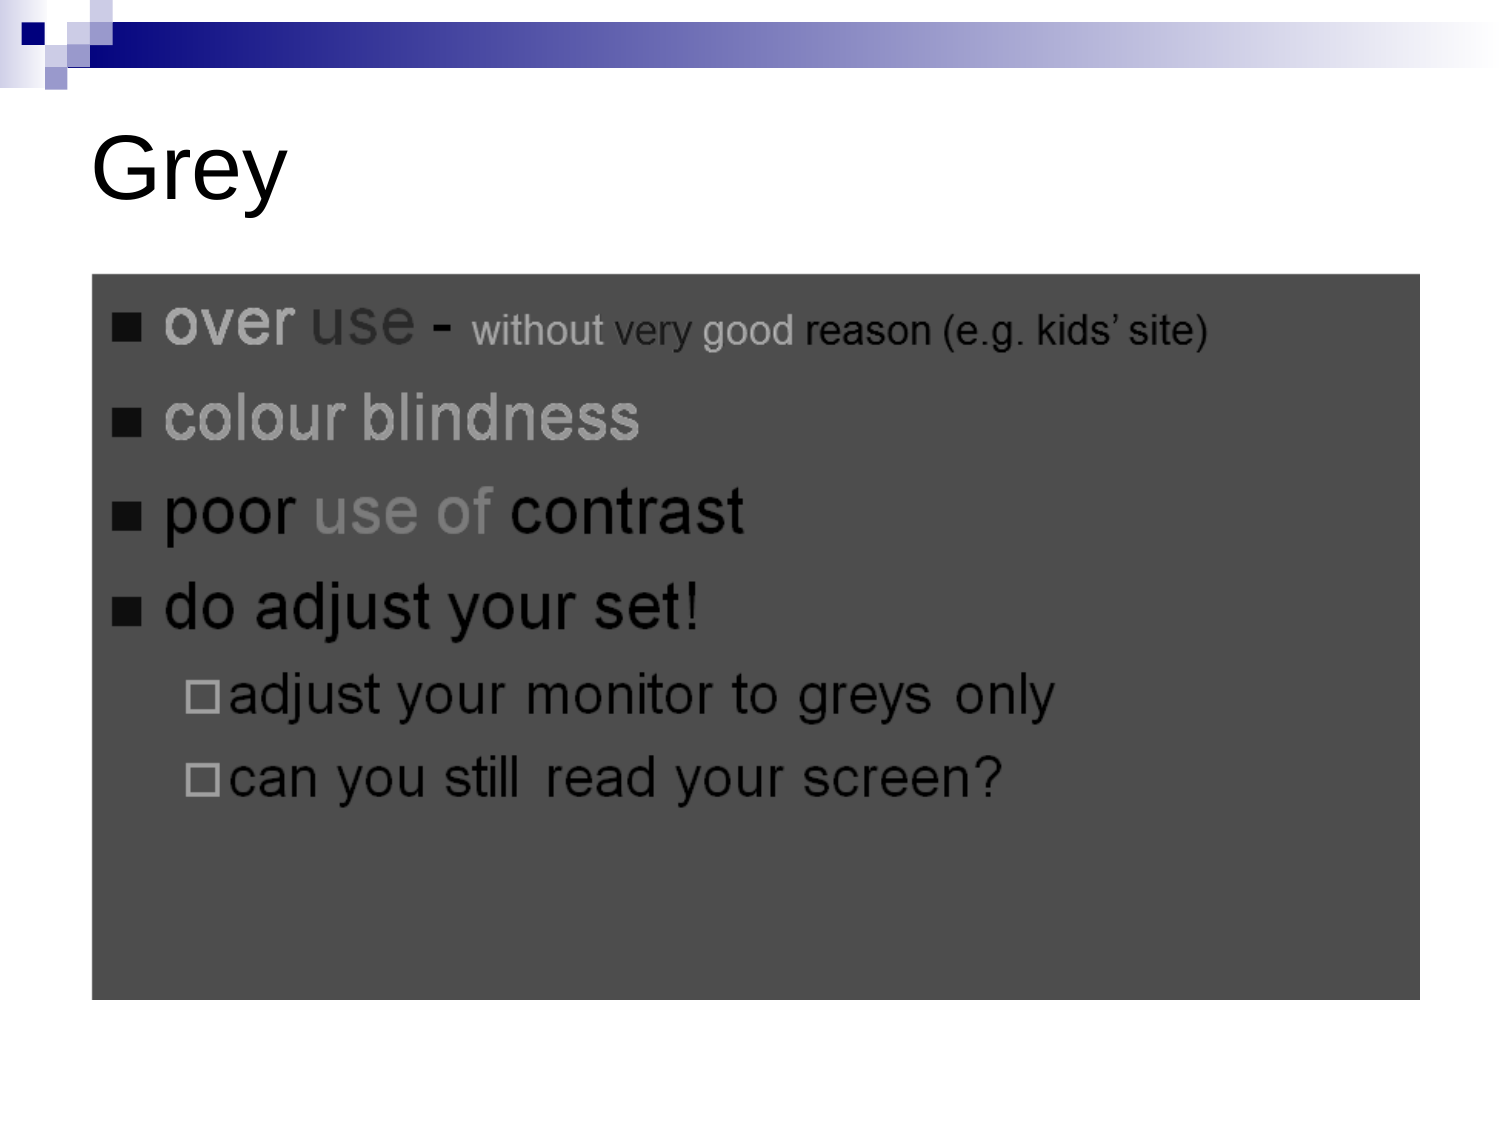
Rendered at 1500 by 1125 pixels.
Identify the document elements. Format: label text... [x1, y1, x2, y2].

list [80, 262, 1420, 1001]
title Grey [74, 74, 1426, 251]
